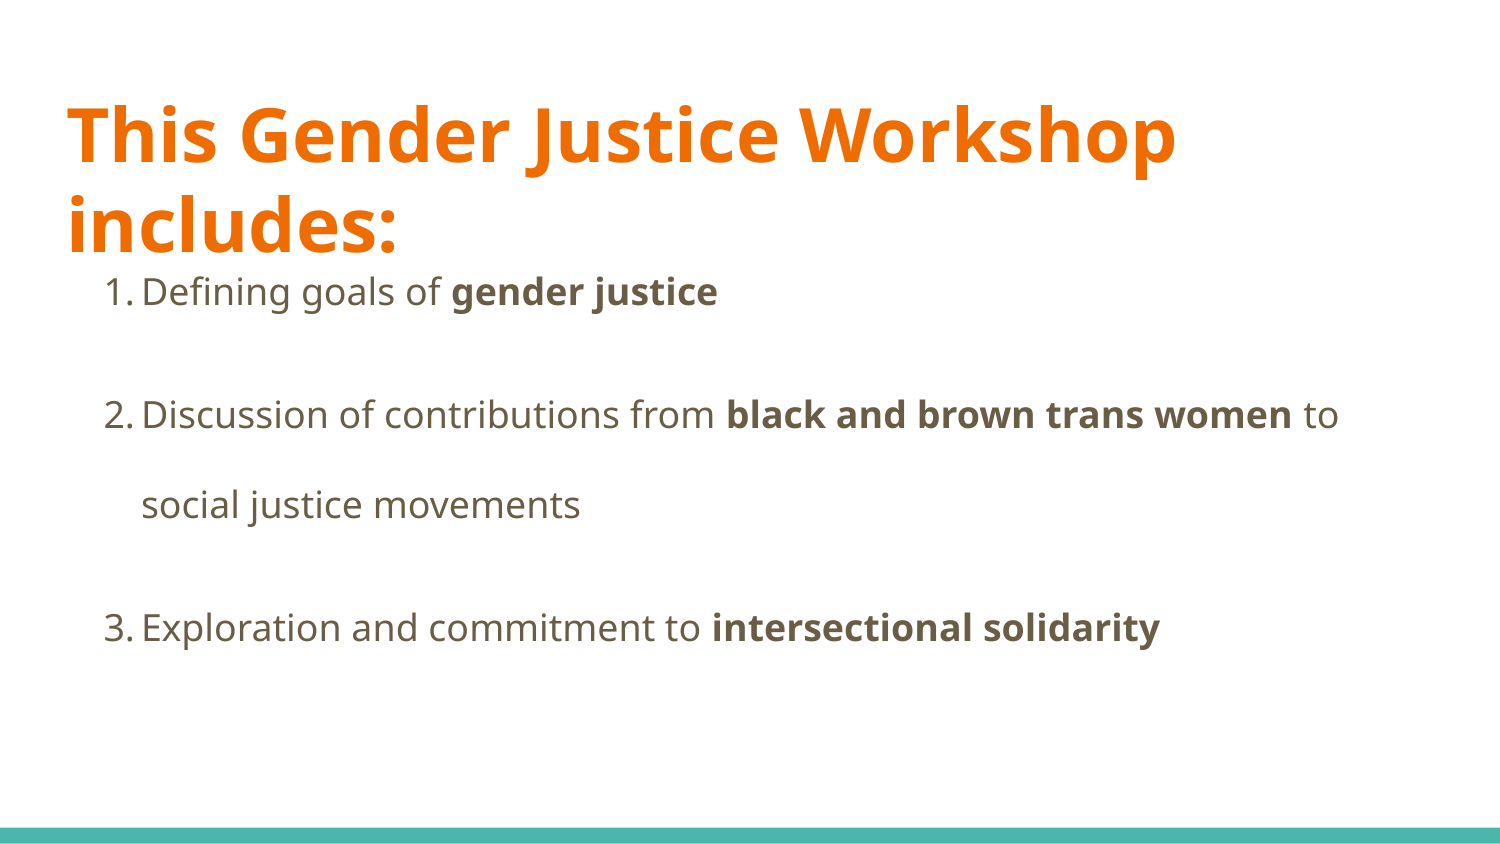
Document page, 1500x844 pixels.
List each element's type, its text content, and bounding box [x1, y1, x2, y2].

list Defining goals of gender justice Discussion of contributions from black and brown trans women to social justice movements Exploration and commitment to intersectional solidarity [51, 207, 1449, 750]
title This Gender Justice Workshop includes: [51, 72, 1449, 189]
